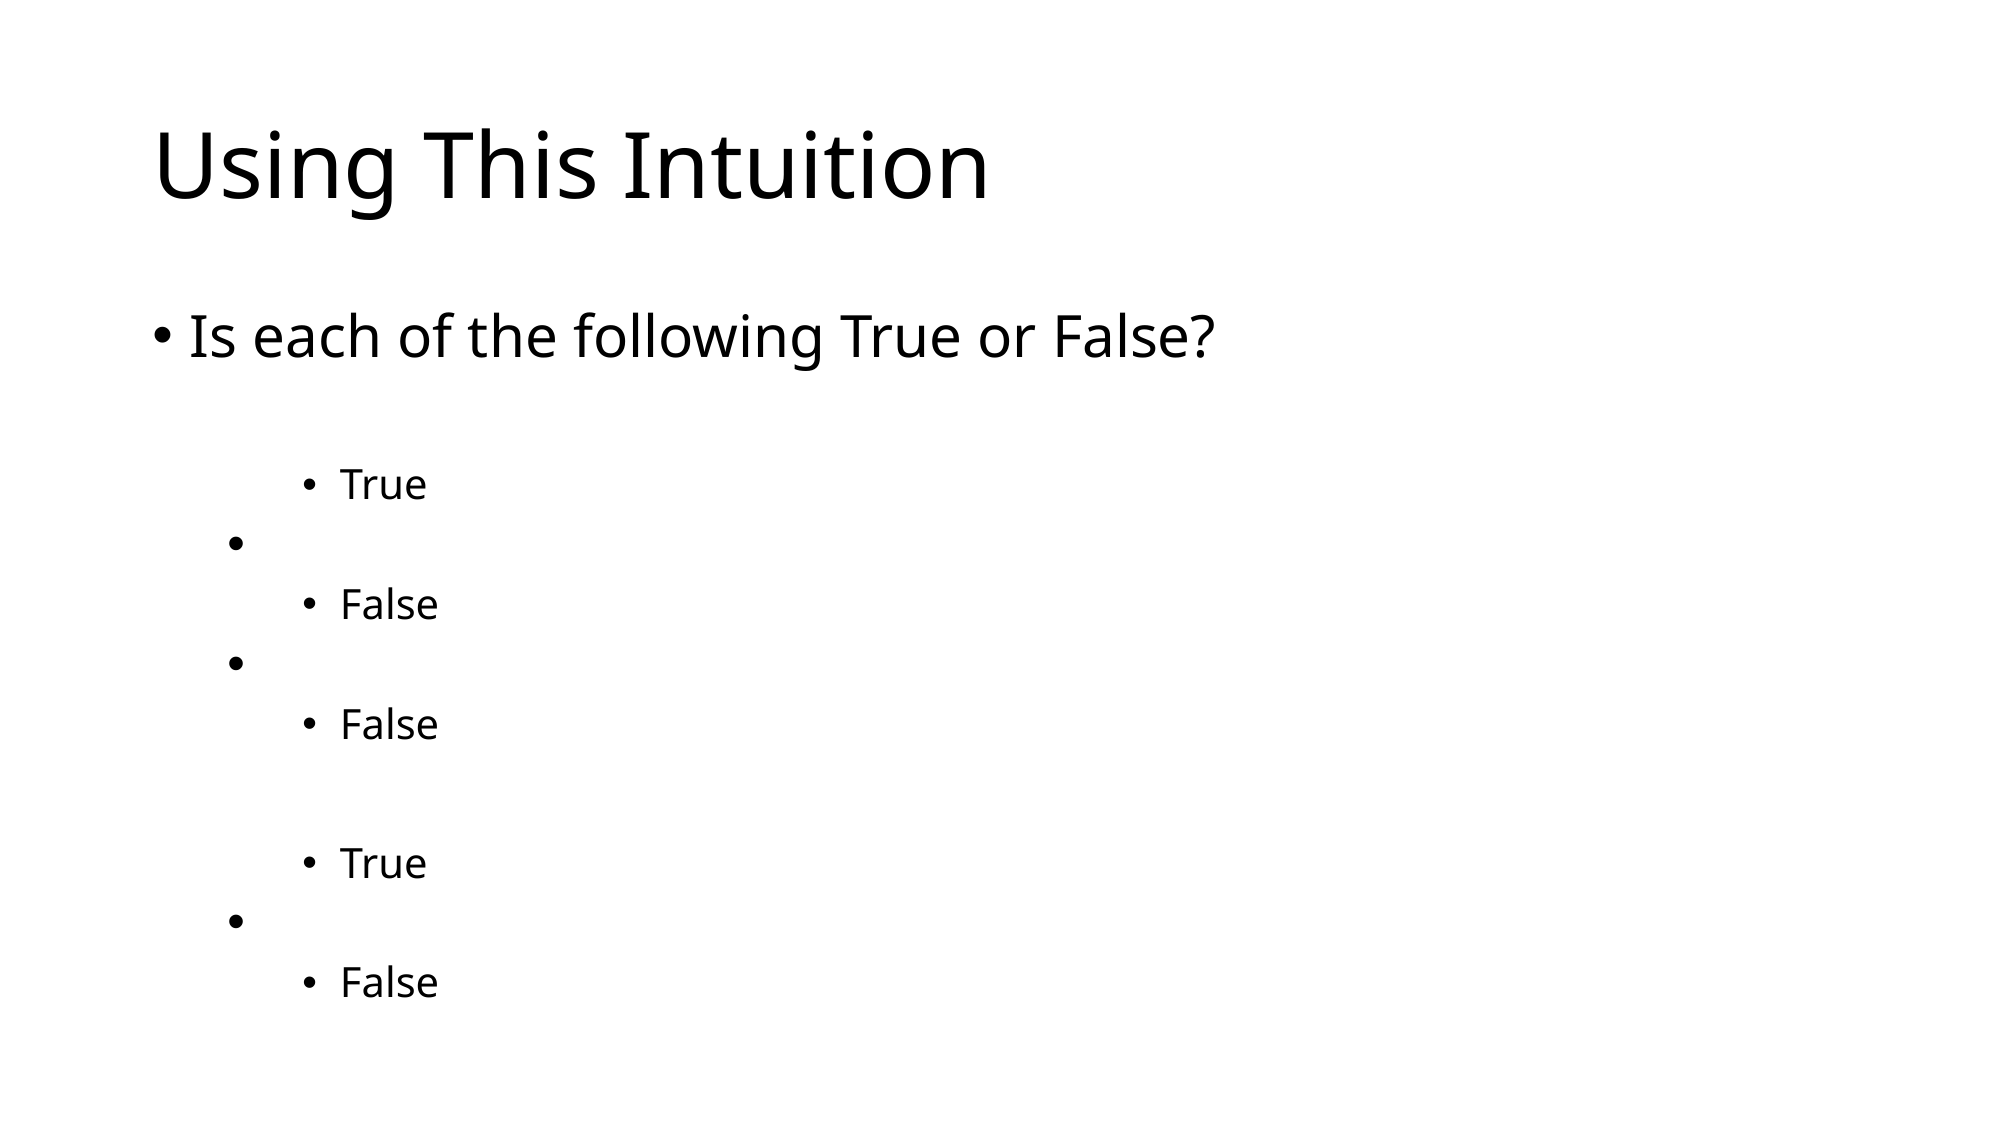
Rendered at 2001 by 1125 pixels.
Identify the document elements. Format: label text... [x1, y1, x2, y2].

title Using This Intuition [137, 59, 1863, 278]
